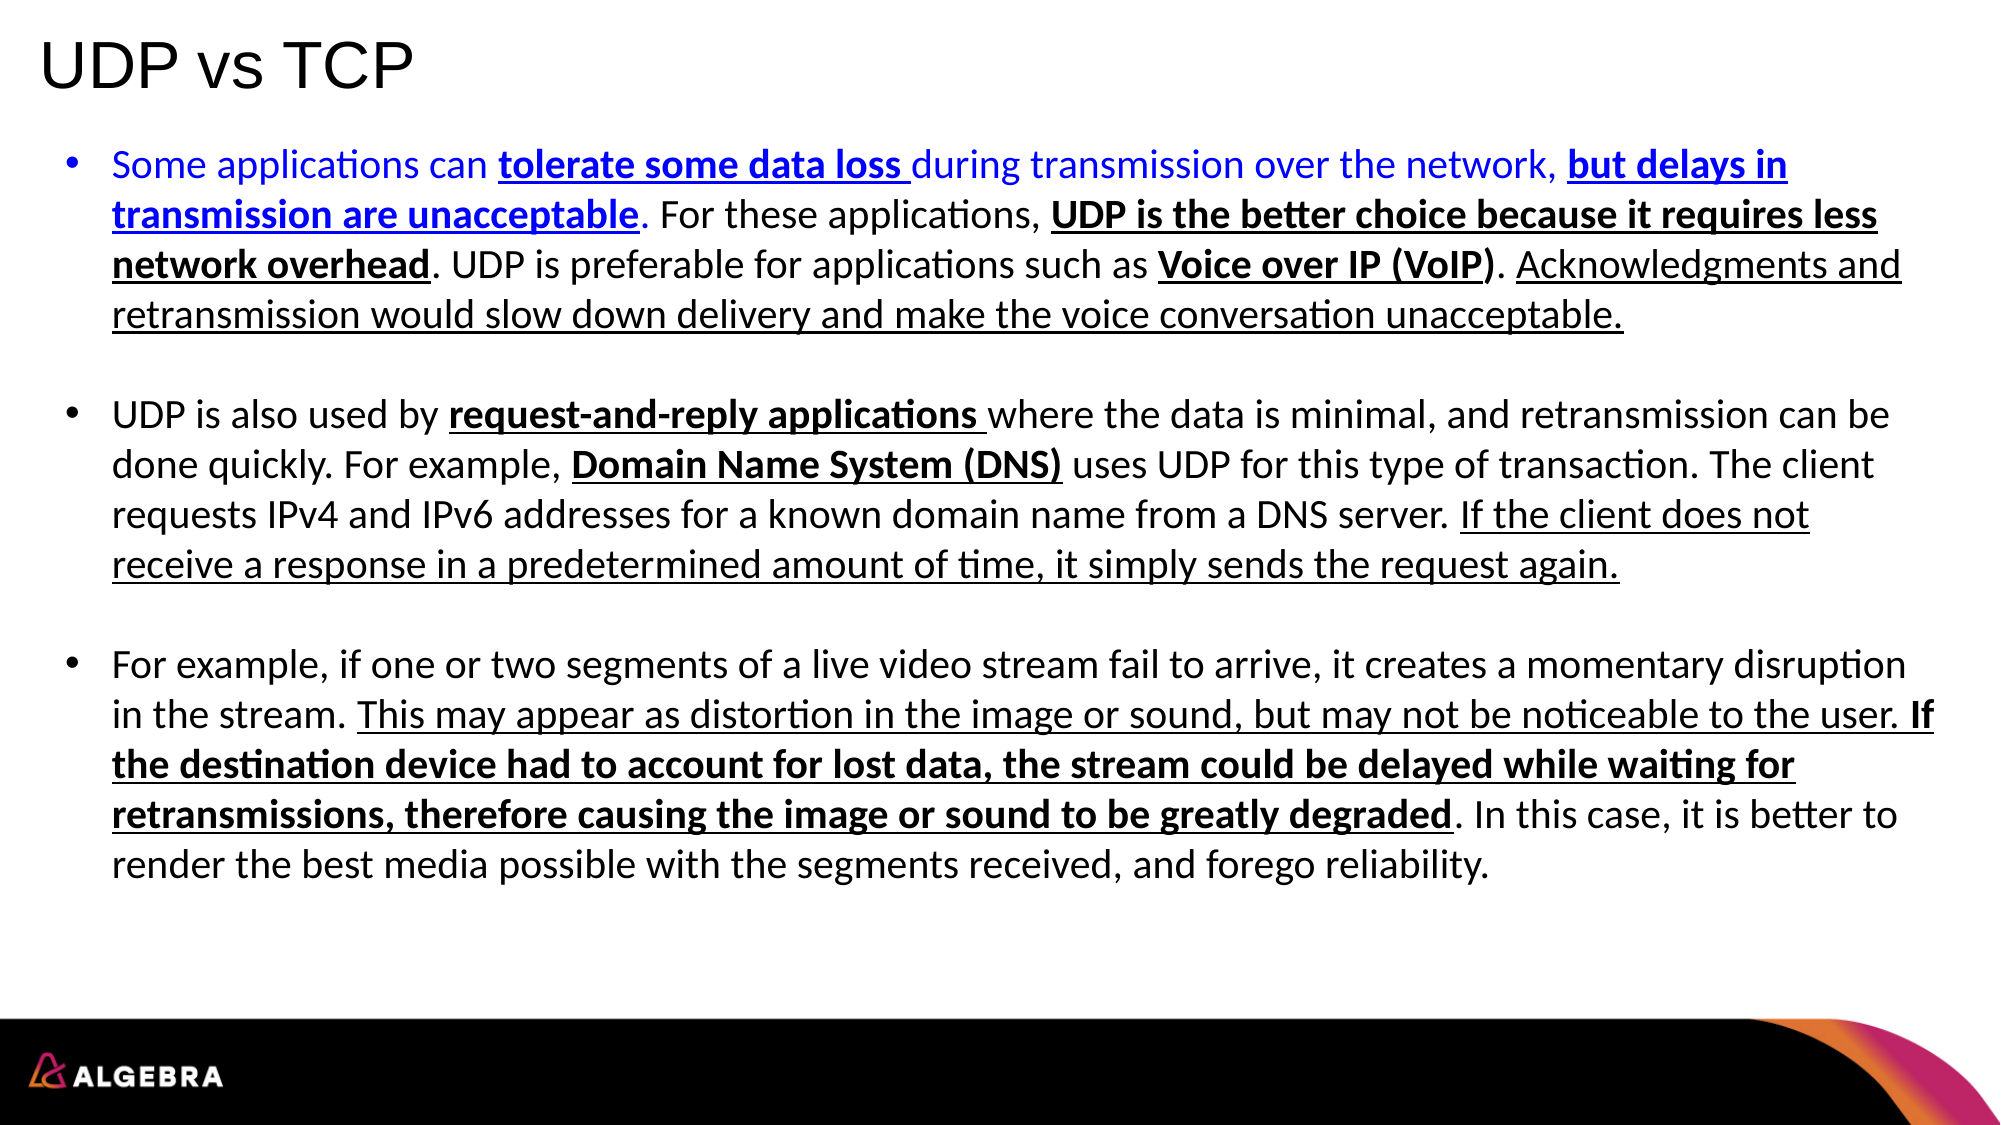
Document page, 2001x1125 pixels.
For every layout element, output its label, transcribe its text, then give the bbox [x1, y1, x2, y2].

title UDP vs TCP [39, 23, 1813, 200]
picture [0, 0, 2001, 1125]
text_box Some applications can tolerate some data loss during transmission over the network, but delays in transmission are unacceptable. For these applications, UDP is the better choice because it requires less network overhead. UDP is preferable for applications such as Voice over IP (VoIP). Acknowledgments and retransmission would slow down delivery and make the voice conversation unacceptable. UDP is also used by request-and-reply applications where the data is minimal, and retransmission can be done quickly. For example, Domain Name System (DNS) uses UDP for this type of transaction. The client requests IPv4 and IPv6 addresses for a known domain name from a DNS server. If the client does not receive a response in a predetermined amount of time, it simply sends the request again. For example, if one or two segments of a live video stream fail to arrive, it creates a momentary disruption in the stream. This may appear as distortion in the image or sound, but may not be noticeable to the user. If the destination device had to account for lost data, the stream could be delayed while waiting for retransmissions, therefore causing the image or sound to be greatly degraded. In this case, it is better to render the best media possible with the segments received, and forego reliability. [50, 129, 1950, 945]
